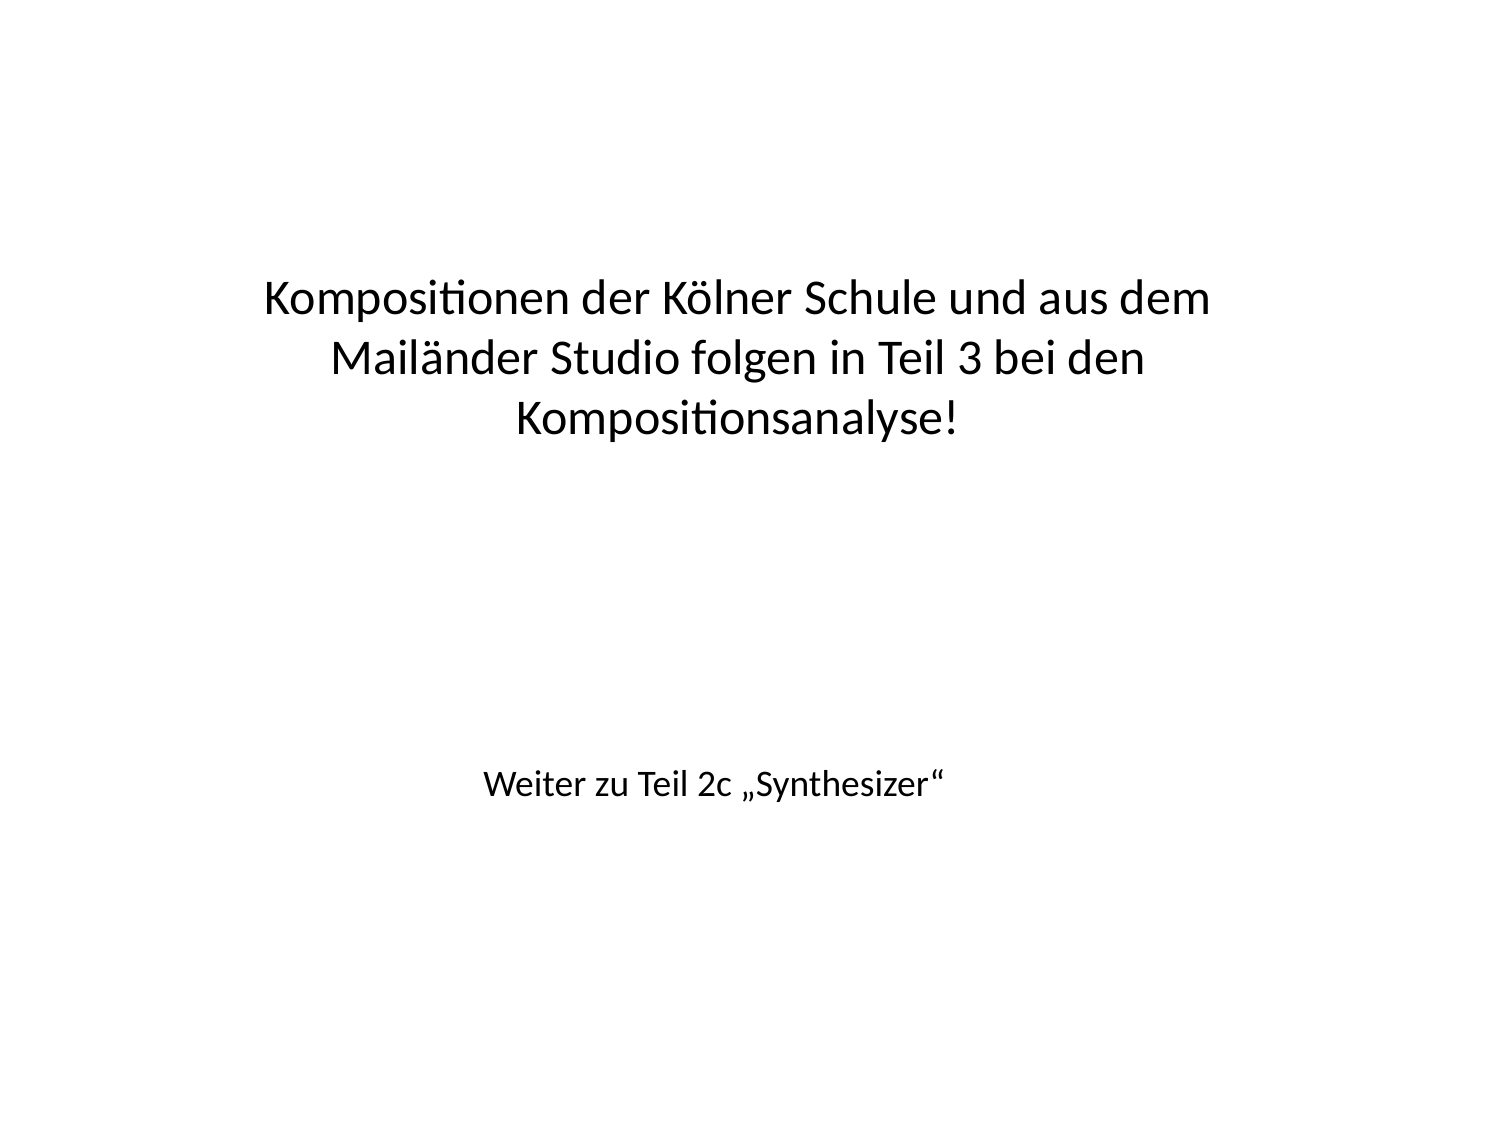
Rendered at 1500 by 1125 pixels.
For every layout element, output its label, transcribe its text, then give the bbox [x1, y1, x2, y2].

text_box Kompositionen der Kölner Schule und aus dem Mailänder Studio folgen in Teil 3 bei den Kompositionsanalyse! [195, 256, 1282, 452]
text_box Weiter zu Teil 2c „Synthesizer“ [468, 751, 961, 812]
